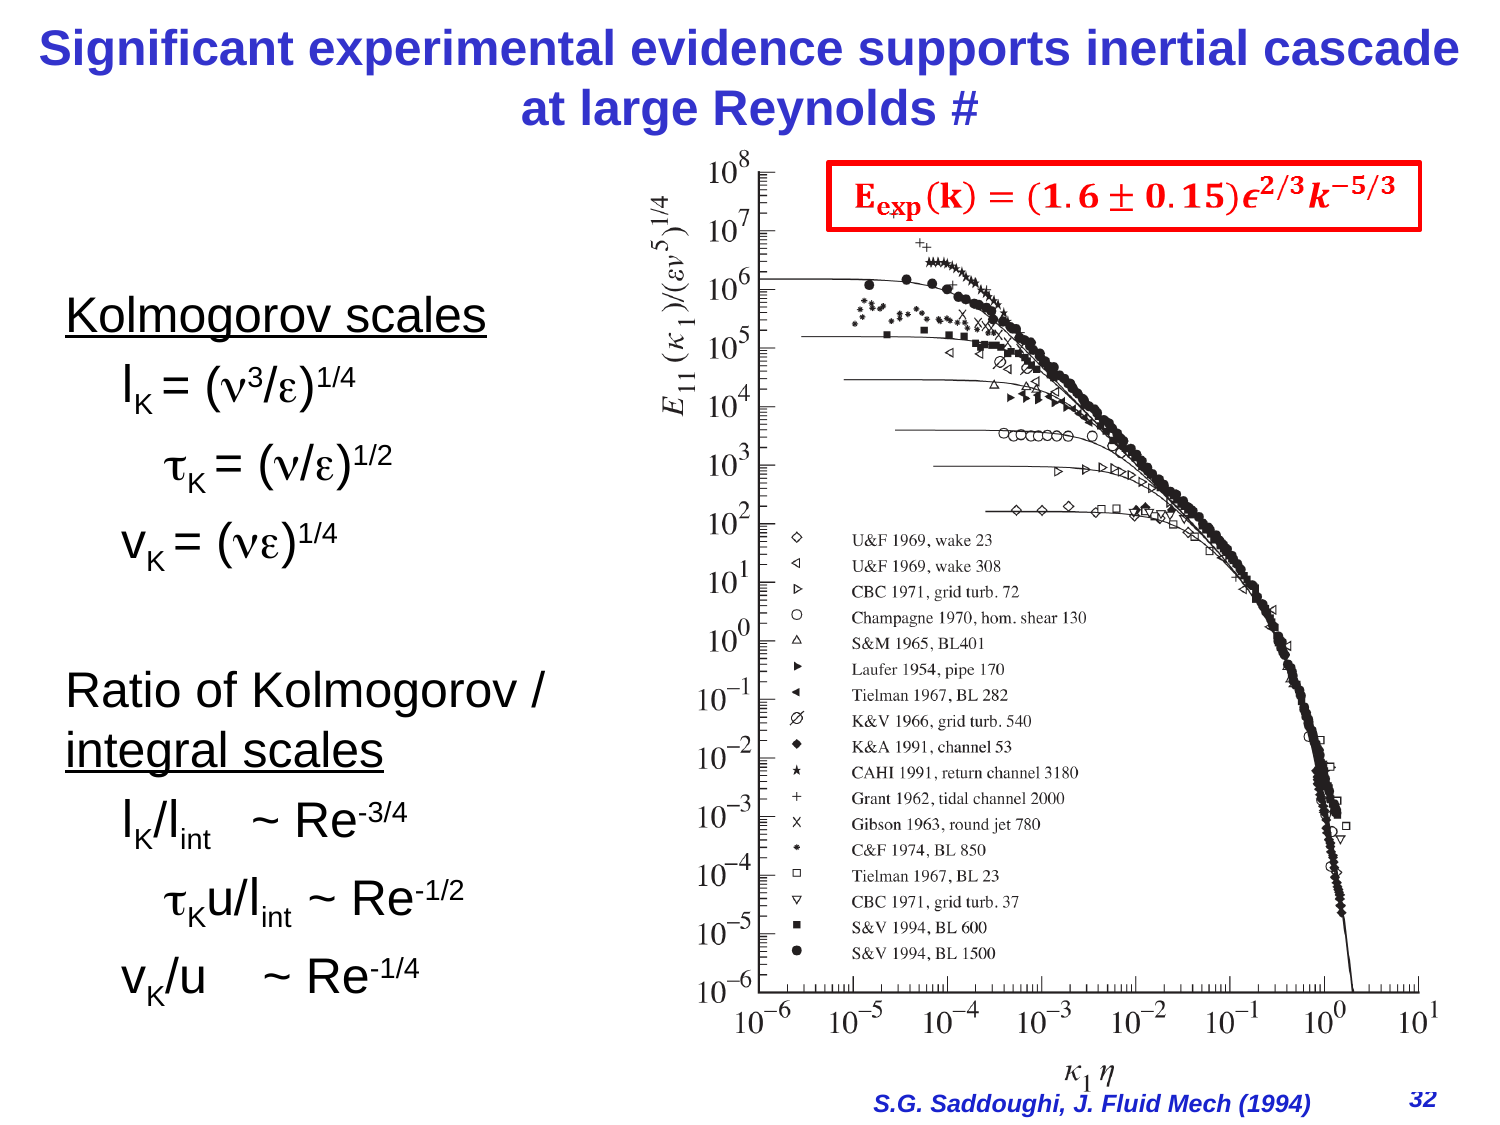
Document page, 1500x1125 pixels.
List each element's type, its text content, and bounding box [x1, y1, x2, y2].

title Significant experimental evidence supports inertial cascade at large Reynolds # [0, 0, 1500, 150]
text_box S.G. Saddoughi, J. Fluid Mech (1994) [858, 1100, 1328, 1125]
picture [649, 149, 1438, 1092]
list Kolmogorov scales lK = (n3/e)1/4 tK = (n/e)1/2 vK = (ne)1/4 Ratio of Kolmogorov / integral scales lK/lint ~ Re-3/4 tKu/lint ~ Re-1/2 vK/u ~ Re-1/4 [50, 275, 644, 863]
